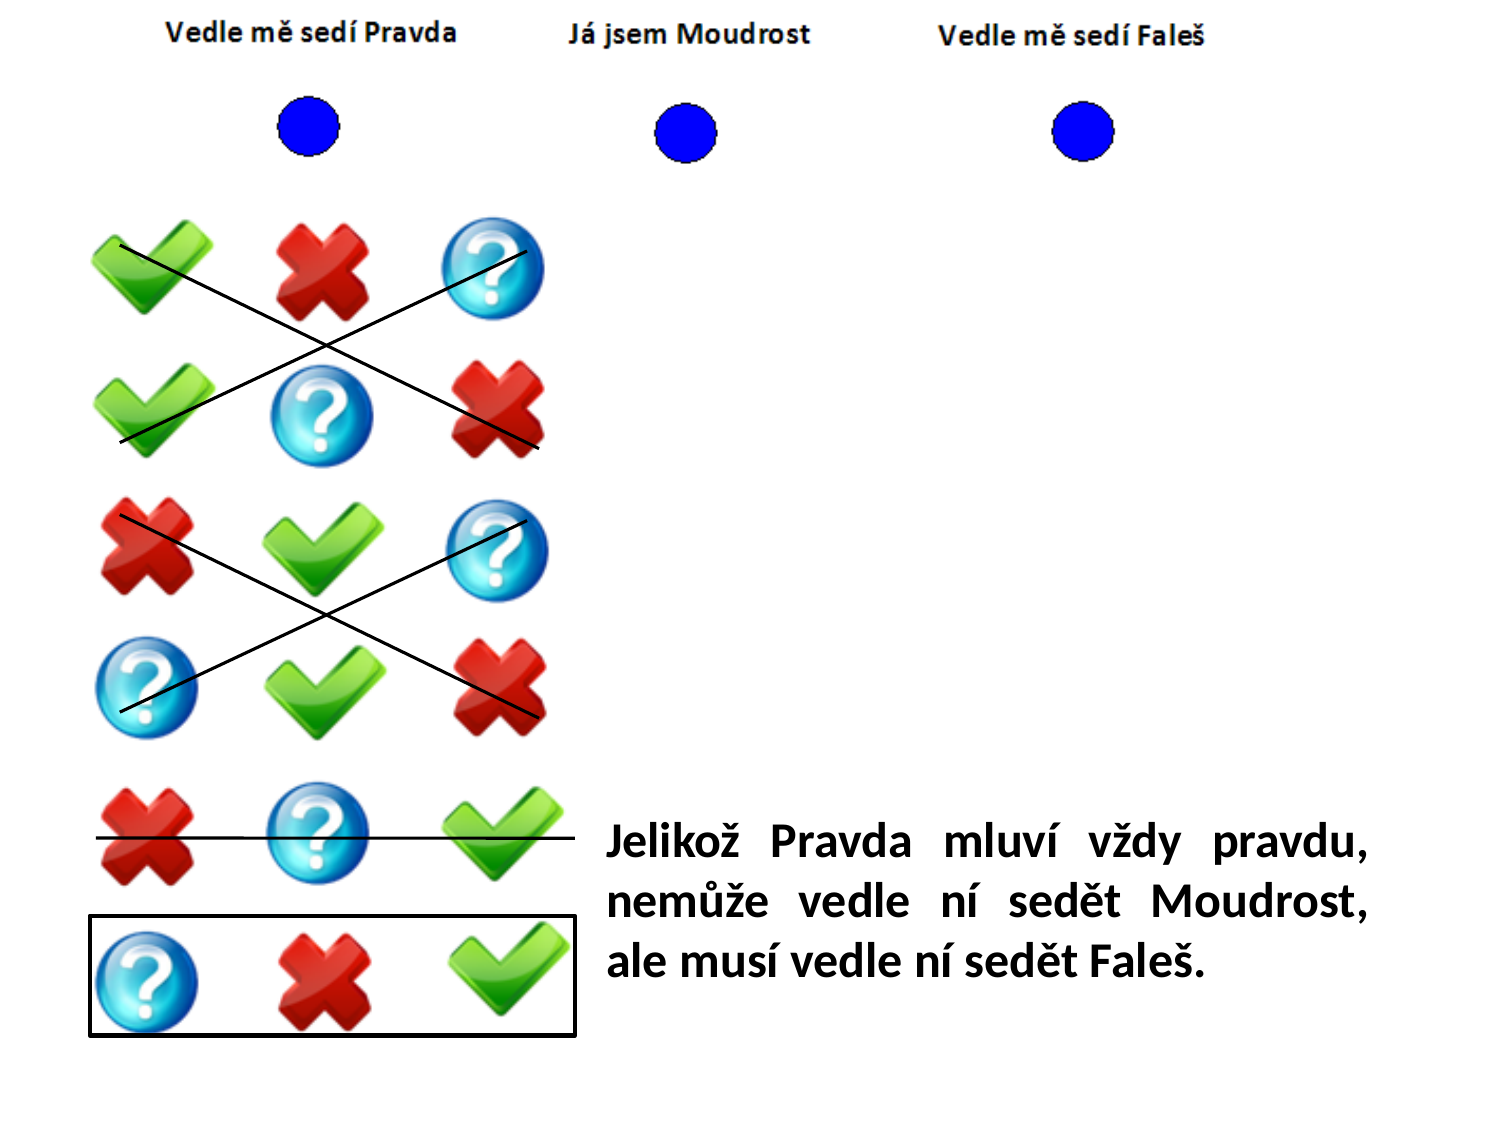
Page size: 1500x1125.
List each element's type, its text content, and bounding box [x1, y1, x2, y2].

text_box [119, 514, 540, 719]
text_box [119, 520, 528, 713]
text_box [119, 244, 540, 449]
picture [89, 213, 583, 1044]
list Jelikož Pravda mluví vždy pravdu, nemůže vedle ní sedět Moudrost, ale musí vedle ní sedět Faleš. [576, 47, 1386, 1091]
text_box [119, 250, 528, 443]
picture [156, 12, 1212, 174]
